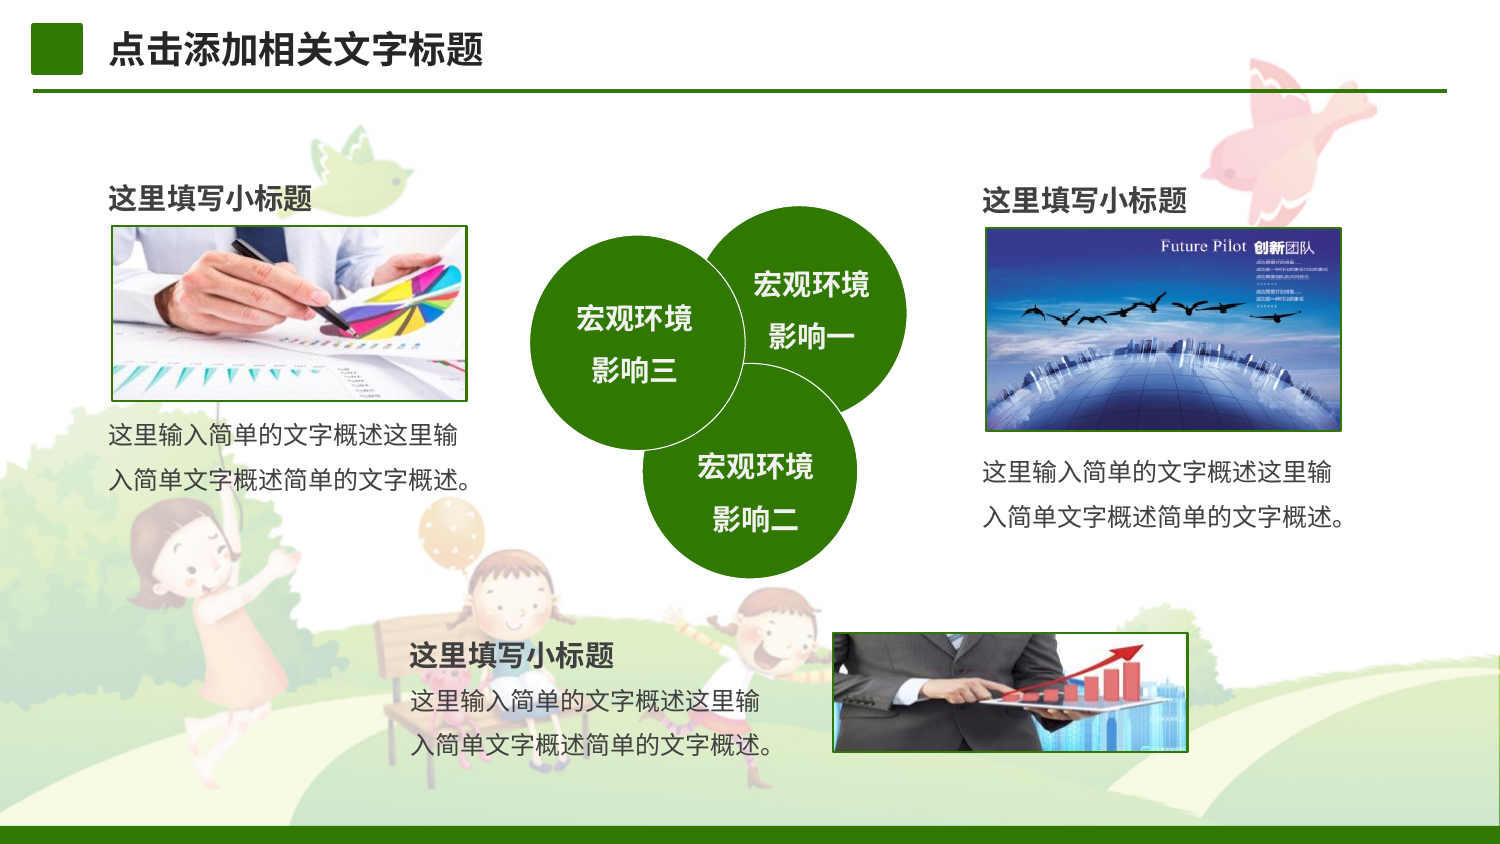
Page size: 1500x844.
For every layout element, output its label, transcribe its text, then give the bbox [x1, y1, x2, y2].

text_box [110, 224, 469, 403]
text_box 这里填写小标题 [389, 629, 682, 683]
text_box [705, 203, 882, 296]
text_box 这里填写小标题 [962, 173, 1270, 228]
text_box [31, 23, 83, 75]
text_box [984, 226, 1343, 434]
text_box 这里输入简单的文字概述这里输入简单文字概述简单的文字概述。 [390, 660, 784, 770]
text_box 这里输入简单的文字概述这里输入简单文字概述简单的文字概述。 [962, 431, 1356, 542]
text_box [0, 824, 1500, 844]
text_box 宏观环境 影响三 [561, 275, 709, 395]
picture [0, 0, 1500, 824]
text_box [831, 631, 1190, 754]
text_box [527, 232, 748, 453]
text_box 宏观环境 影响二 [682, 423, 830, 544]
text_box [640, 361, 860, 581]
text_box 点击添加相关文字标题 [94, 18, 499, 79]
text_box 这里填写小标题 [88, 171, 396, 226]
text_box 宏观环境 影响一 [738, 241, 886, 361]
text_box 这里输入简单的文字概述这里输入简单文字概述简单的文字概述。 [88, 394, 482, 505]
text_box [763, 245, 910, 414]
